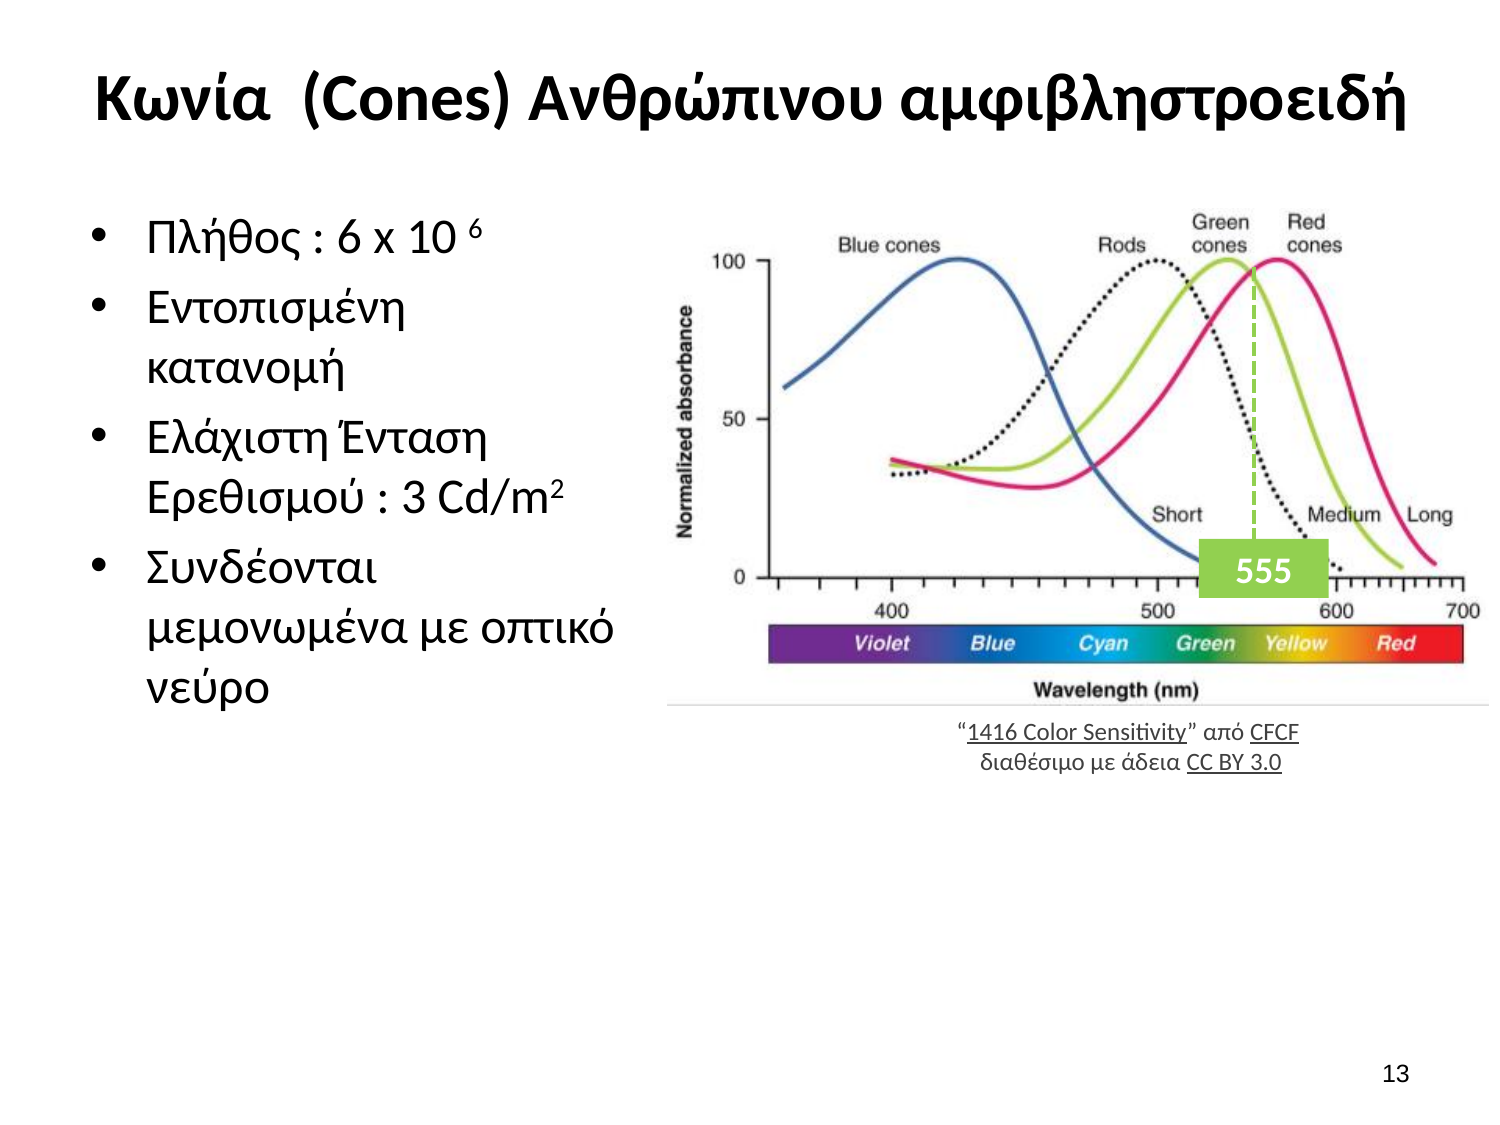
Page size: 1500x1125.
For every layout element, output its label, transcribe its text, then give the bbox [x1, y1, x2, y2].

title Κωνία (Cones) Ανθρώπινου αμφιβληστροειδή [76, 19, 1427, 169]
text_box “1416 Color Sensitivity” από CFCF διαθέσιμο με άδεια CC BY 3.0 [903, 715, 1359, 783]
picture [666, 207, 1489, 707]
slide_number 12 [1074, 1042, 1425, 1103]
list Πλήθος : 6 x 10 6 Εντοπισμένη κατανομή Ελάχιστη Ένταση Ερεθισμού : 3 Cd/m2 Συνδέονται μεμονωμένα με οπτικό νεύρο [75, 196, 632, 1024]
